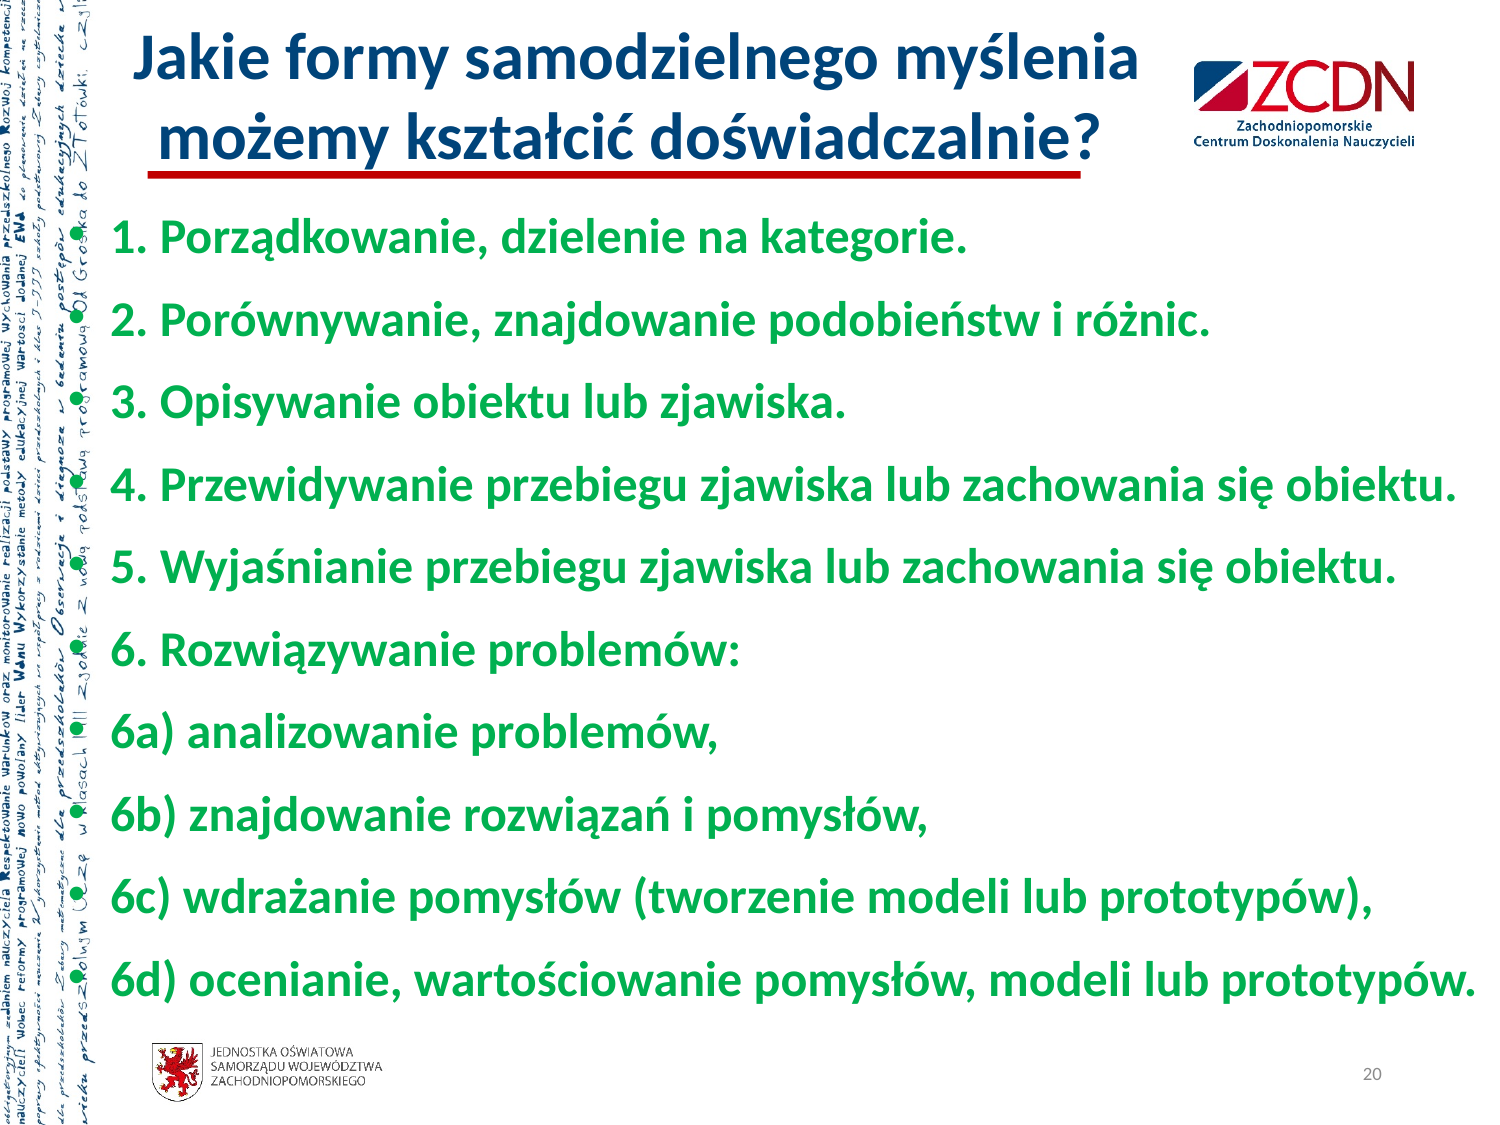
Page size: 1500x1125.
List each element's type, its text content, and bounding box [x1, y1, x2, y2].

picture [135, 1059, 393, 1117]
picture [1194, 60, 1414, 149]
title Jakie formy samodzielnego myślenia możemy kształcić doświadczalnie? [112, 5, 1164, 105]
list 1. Porządkowanie, dzielenie na kategorie. 2. Porównywanie, znajdowanie podobieństw i różnic. 3. Opisywanie obiektu lub zjawiska. 4. Przewidywanie przebiegu zjawiska lub zachowania się obiektu. 5. Wyjaśnianie przebiegu zjawiska lub zachowania się obiektu. 6. Rozwiązywanie problemów: 6a) analizowanie problemów, 6b) znajdowanie rozwiązań i pomysłów, 6c) wdrażanie pomysłów (tworzenie modeli lub prototypów), 6d) ocenianie, wartościowanie pomysłów, modeli lub prototypów. [53, 196, 1495, 1059]
picture [0, 0, 96, 1125]
slide_number 20 [1059, 1042, 1397, 1103]
